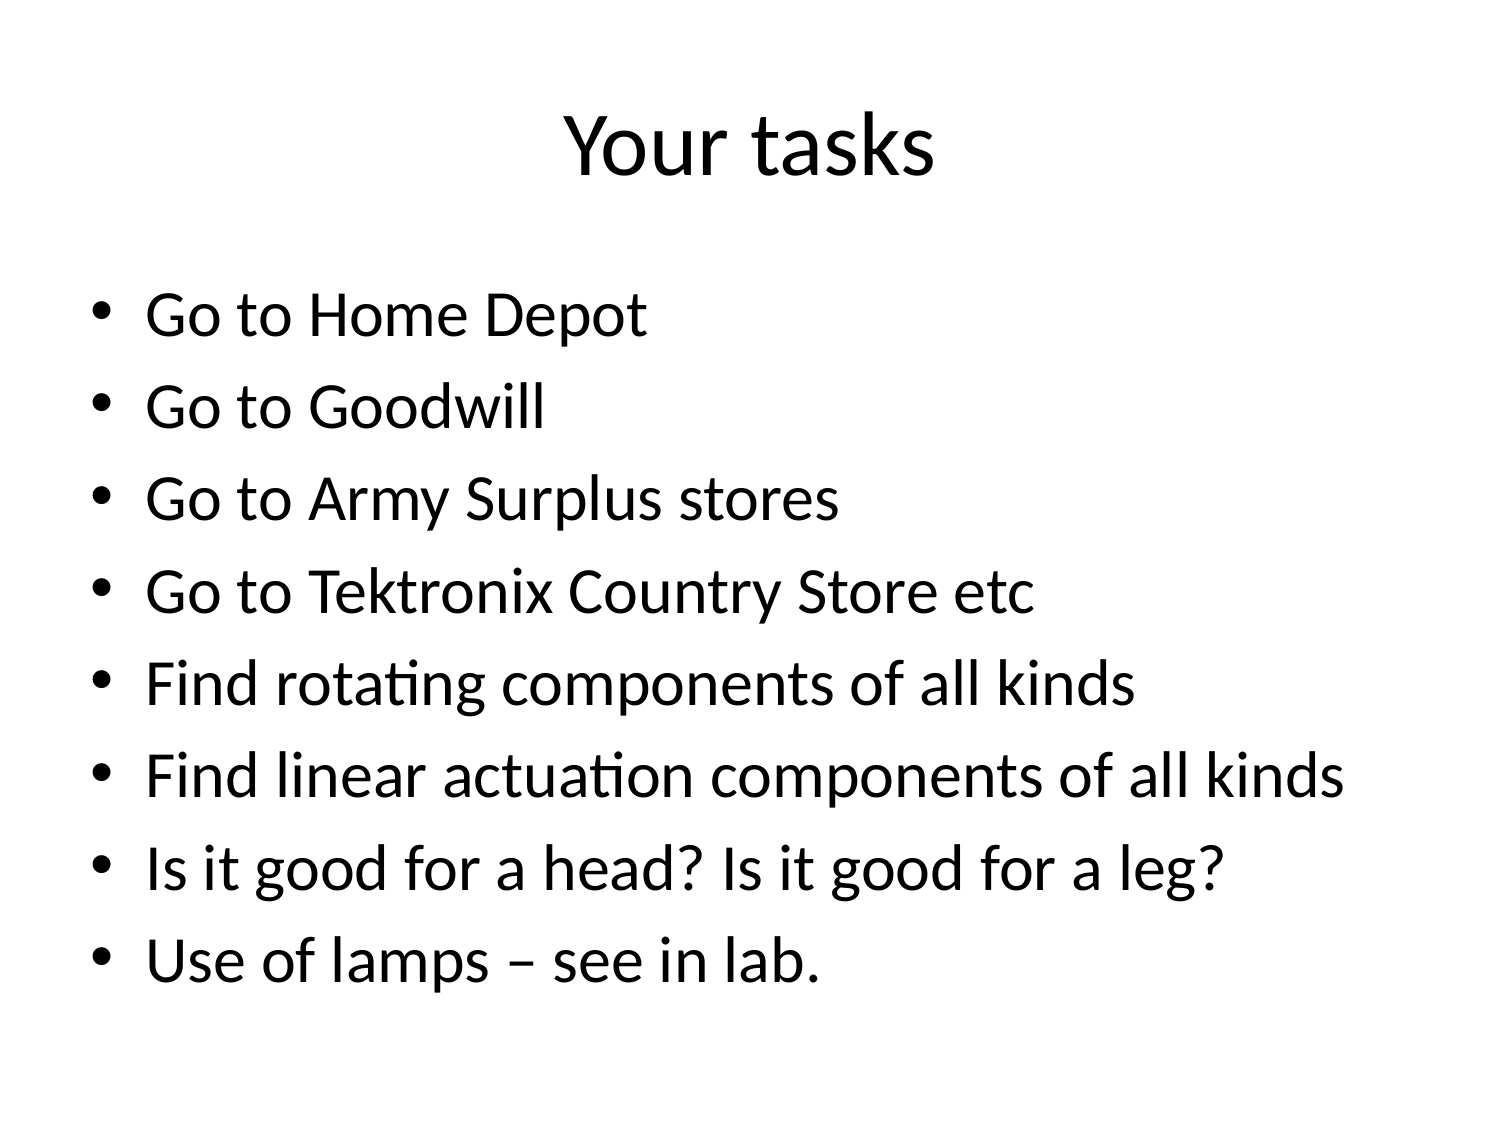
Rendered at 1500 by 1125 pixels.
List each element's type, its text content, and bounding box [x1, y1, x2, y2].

list Go to Home Depot Go to Goodwill Go to Army Surplus stores Go to Tektronix Country Store etc Find rotating components of all kinds Find linear actuation components of all kinds Is it good for a head? Is it good for a leg? Use of lamps – see in lab. [75, 262, 1425, 1005]
title Your tasks [75, 45, 1425, 233]
